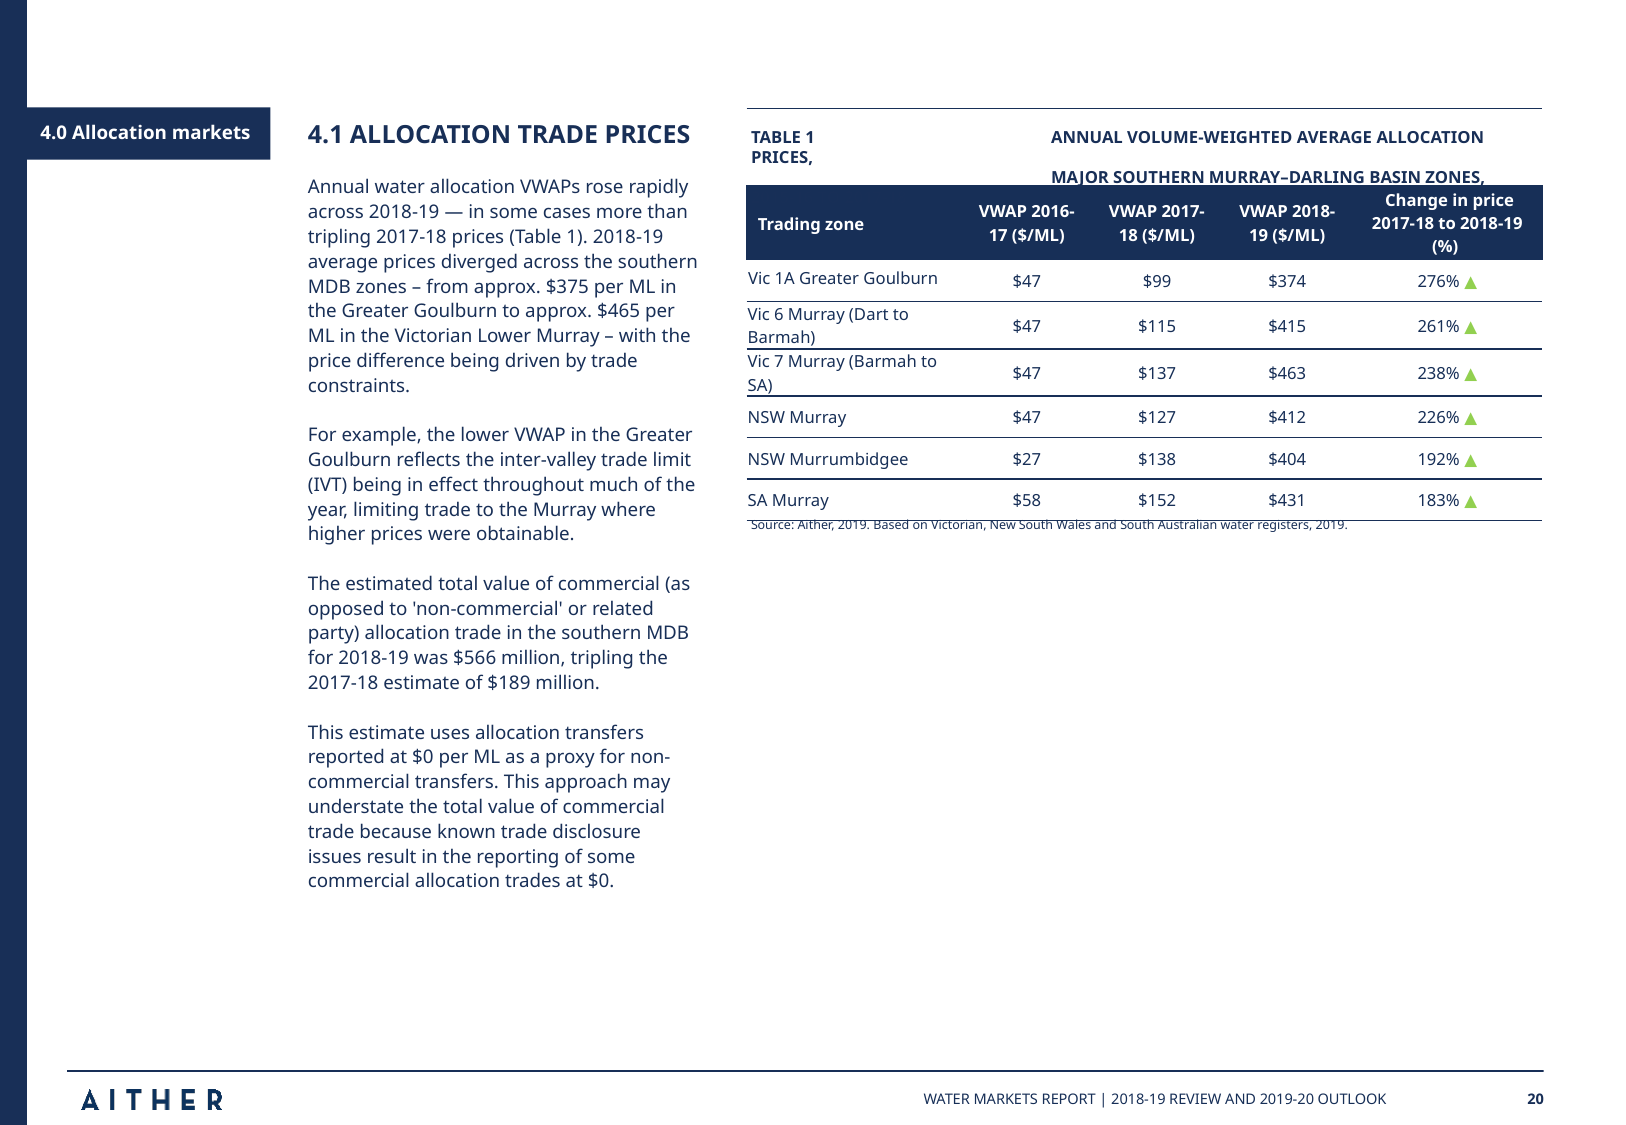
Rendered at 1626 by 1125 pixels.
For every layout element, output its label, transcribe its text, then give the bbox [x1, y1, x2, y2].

list 4.1 ALLOCATION TRADE PRICES Annual water allocation VWAPs rose rapidly across 2018-19 — in some cases more than tripling 2017-18 prices (Table 1). 2018-19 average prices diverged across the southern MDB zones – from approx. $375 per ML in the Greater Goulburn to approx. $465 per ML in the Victorian Lower Murray – with the price difference being driven by trade constraints. For example, the lower VWAP in the Greater Goulburn reflects the inter-valley trade limit (IVT) being in effect throughout much of the year, limiting trade to the Murray where higher prices were obtainable. The estimated total value of commercial (as opposed to 'non-commercial' or related party) allocation trade in the southern MDB for 2018-19 was $566 million, tripling the 2017-18 estimate of $189 million. This estimate uses allocation transfers reported at $0 per ML as a proxy for non-commercial transfers. This approach may understate the total value of commercial trade because known trade disclosure issues result in the reporting of some commercial allocation trades at $0. [293, 107, 714, 1071]
table_cell $47 [962, 350, 1092, 395]
table_cell $115 [1092, 302, 1222, 348]
table_cell NSW Murray [747, 397, 962, 437]
table_cell $431 [1222, 480, 1352, 509]
table_header Trading zone [747, 214, 962, 260]
table_cell Vic 1A Greater Goulburn [747, 260, 962, 301]
table_cell Vic 6 Murray (Dart to Barmah) [747, 302, 962, 348]
table_cell $99 [1092, 260, 1222, 301]
table_cell 226% ▲ [1352, 397, 1542, 437]
table_cell 276% ▲ [1352, 260, 1542, 301]
table_header VWAP 2016-17 ($/ML) [962, 214, 1092, 260]
table_cell NSW Murrumbidgee [747, 438, 962, 478]
table_cell $412 [1222, 397, 1352, 437]
table_cell SA Murray [747, 480, 962, 509]
table_header Change in price 2017-18 to 2018-19 (%) [1352, 186, 1542, 260]
table_cell $137 [1092, 350, 1222, 395]
table_cell 183% ▲ [1352, 480, 1542, 520]
table_cell $58 [962, 480, 1092, 509]
table_cell 192% ▲ [1352, 438, 1542, 478]
table_cell $415 [1222, 302, 1352, 348]
table_cell $152 [1092, 480, 1222, 509]
table_cell $374 [1222, 260, 1352, 301]
table_header VWAP 2018-19 ($/ML) [1222, 214, 1352, 260]
table_cell $47 [962, 260, 1092, 301]
table_cell $463 [1222, 350, 1352, 395]
table_cell $47 [962, 397, 1092, 437]
picture [81, 1089, 222, 1110]
table_cell $27 [962, 438, 1092, 478]
table_cell $47 [962, 302, 1092, 348]
table_cell $404 [1222, 438, 1352, 478]
table_cell 238% ▲ [1352, 350, 1542, 395]
list 4.0 Allocation markets [25, 107, 271, 160]
table_cell Vic 7 Murray (Barmah to SA) [747, 350, 962, 395]
text_box Source: Aither, 2019. Based on Victorian, New South Wales and South Australian water registers, 2019. [736, 509, 1462, 540]
table_cell $127 [1092, 397, 1222, 437]
table_cell $138 [1092, 438, 1222, 478]
table_header VWAP 2017-18 ($/ML) [1092, 214, 1222, 260]
text_box TABLE 1 ANNUAL VOLUME-WEIGHTED AVERAGE ALLOCATION PRICES, MAJOR SOUTHERN MURRAY–DARLING BASIN ZONES, 2015-16 TO 2017-18 [736, 119, 1532, 214]
table_cell 261% ▲ [1352, 302, 1542, 348]
